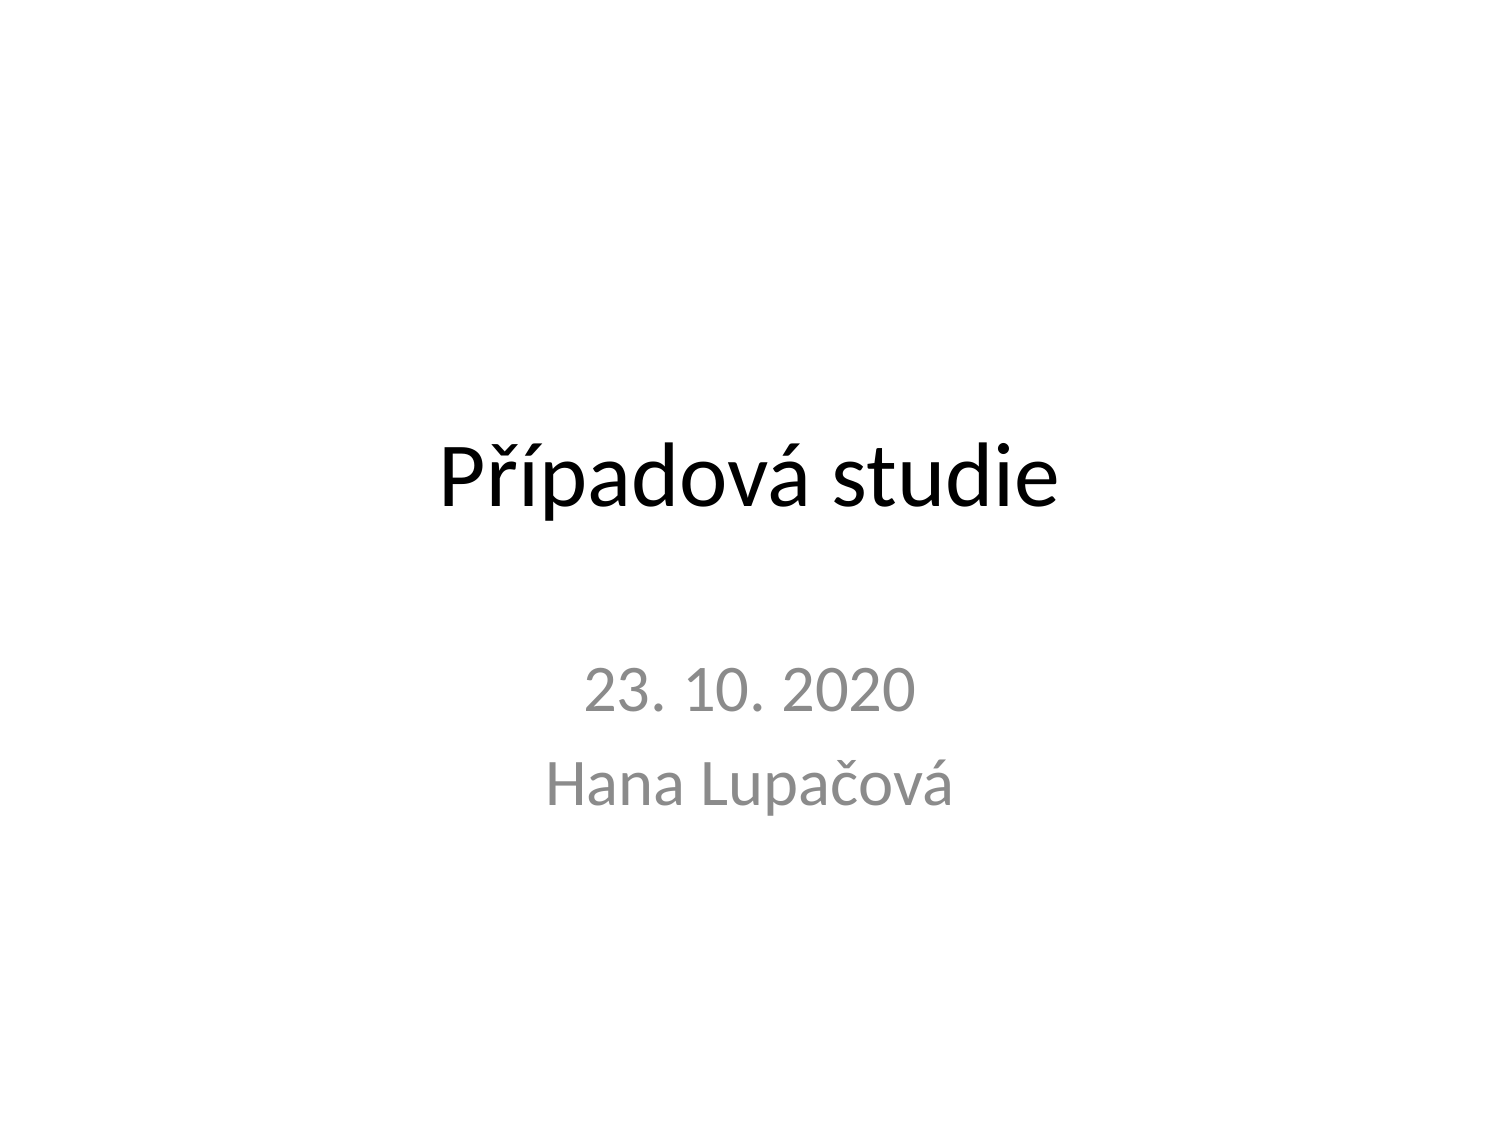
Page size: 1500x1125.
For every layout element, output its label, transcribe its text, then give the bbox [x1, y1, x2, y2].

subtitle 23. 10. 2020 Hana Lupačová [224, 637, 1276, 926]
title Případová studie [112, 349, 1388, 591]
